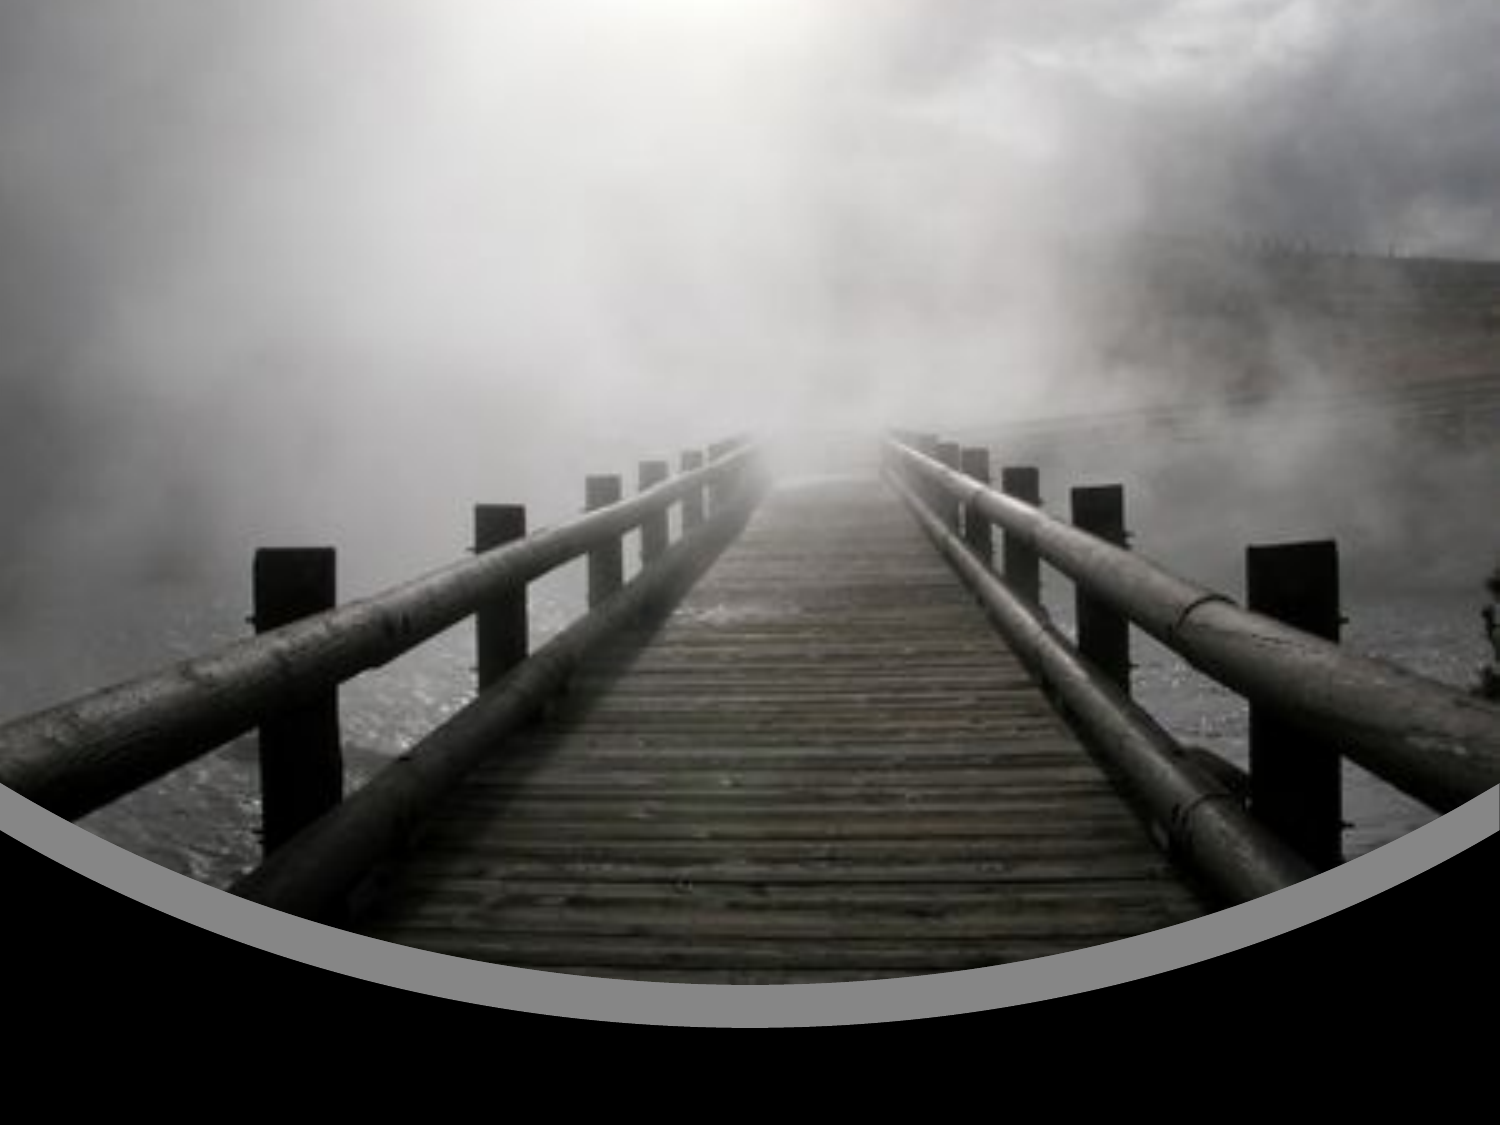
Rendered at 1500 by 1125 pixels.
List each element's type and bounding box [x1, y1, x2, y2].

text_box [380, 985, 1120, 1029]
picture [0, 0, 1500, 985]
